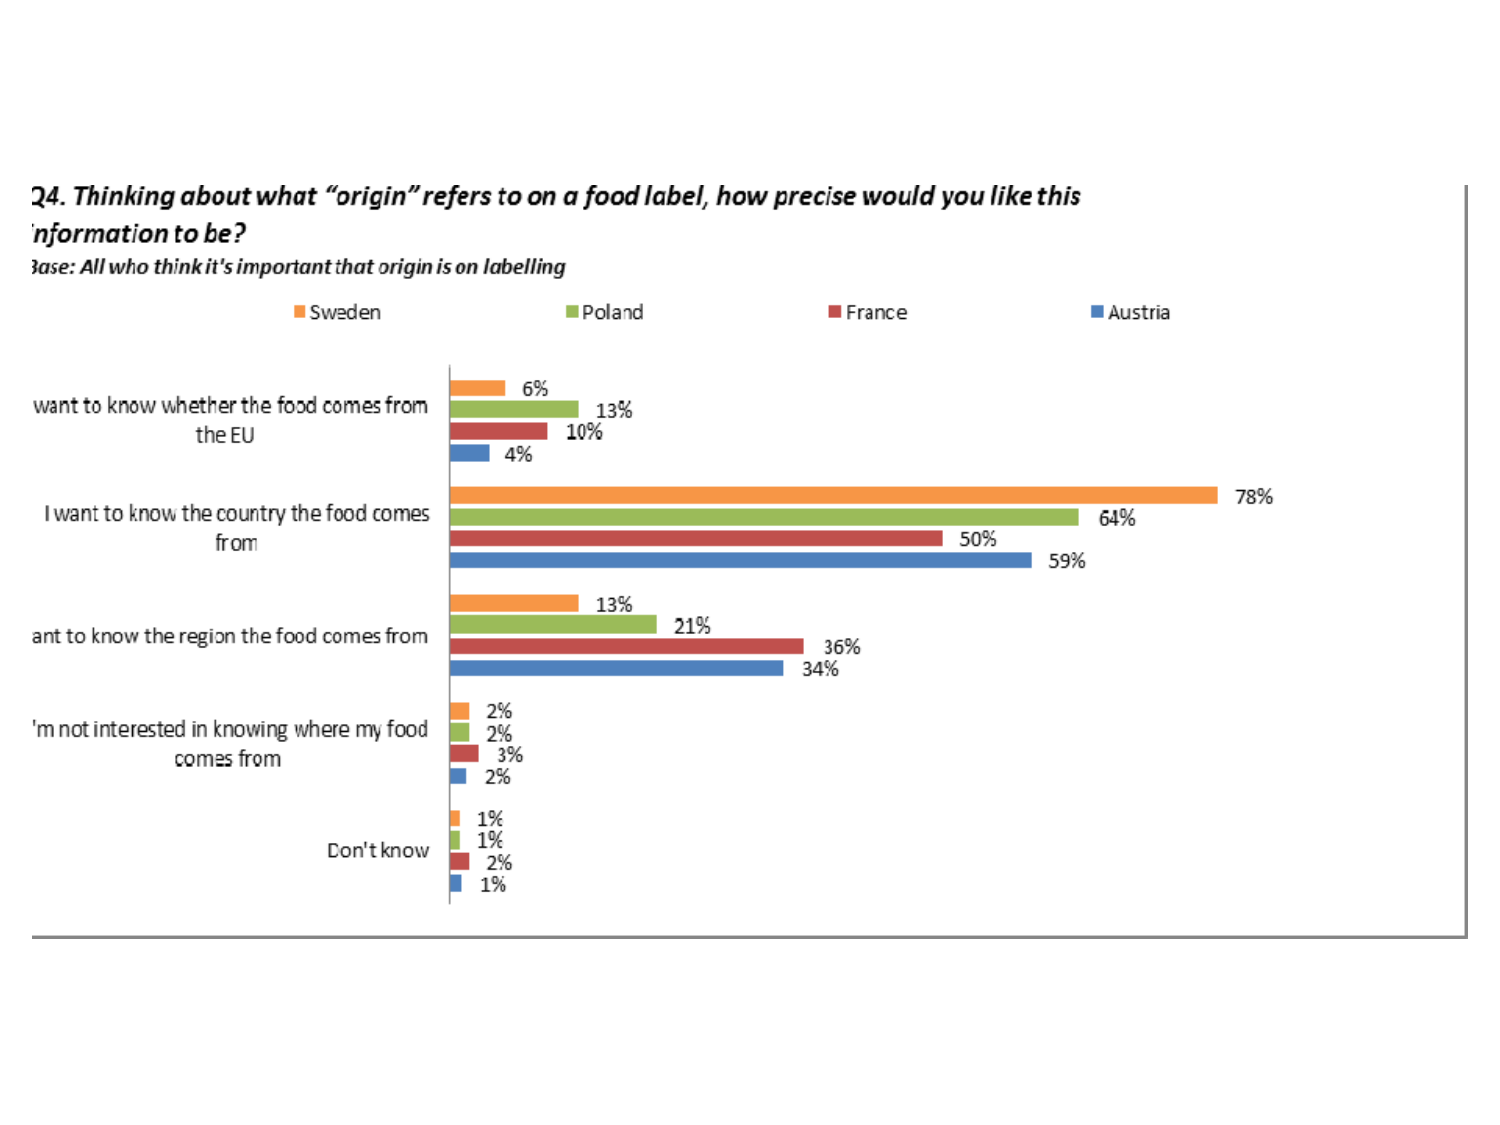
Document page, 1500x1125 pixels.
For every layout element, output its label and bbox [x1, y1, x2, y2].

picture [31, 185, 1469, 940]
